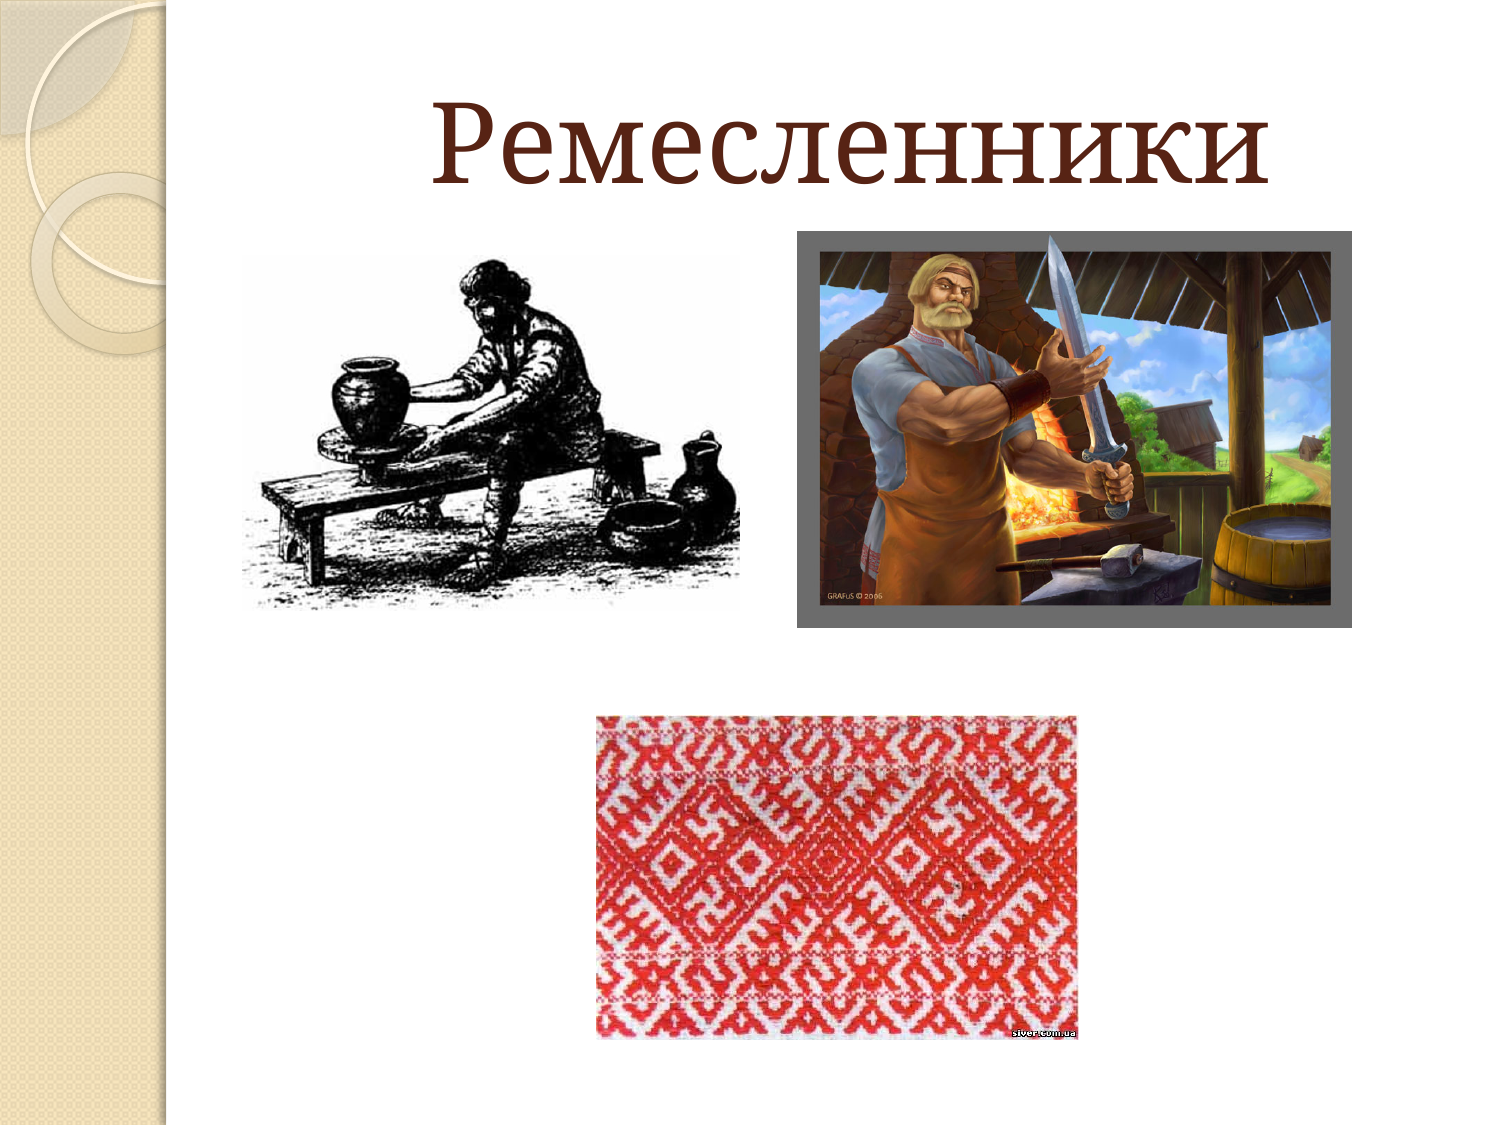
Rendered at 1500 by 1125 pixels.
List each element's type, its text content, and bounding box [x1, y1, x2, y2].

picture [796, 231, 1352, 629]
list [241, 255, 741, 612]
title Ремесленники [235, 45, 1466, 233]
picture [596, 715, 1080, 1040]
